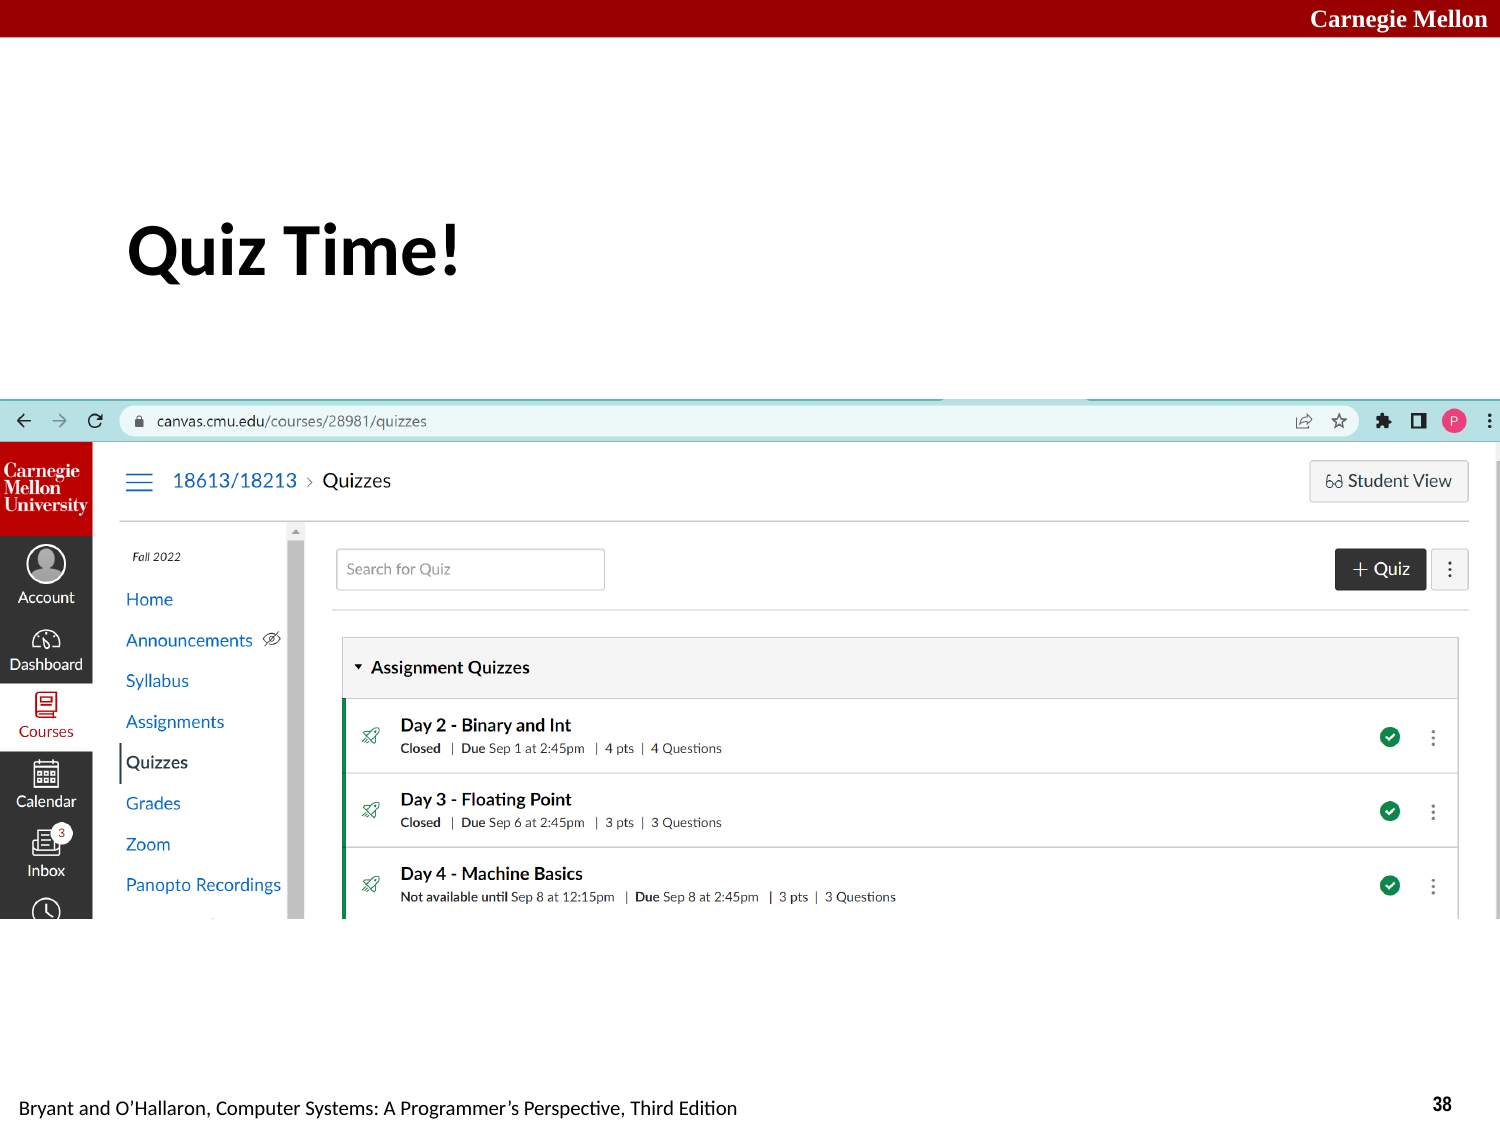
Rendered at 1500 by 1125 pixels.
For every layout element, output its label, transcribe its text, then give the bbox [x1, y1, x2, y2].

picture [0, 399, 1500, 919]
title Quiz Time! [111, 124, 1388, 367]
